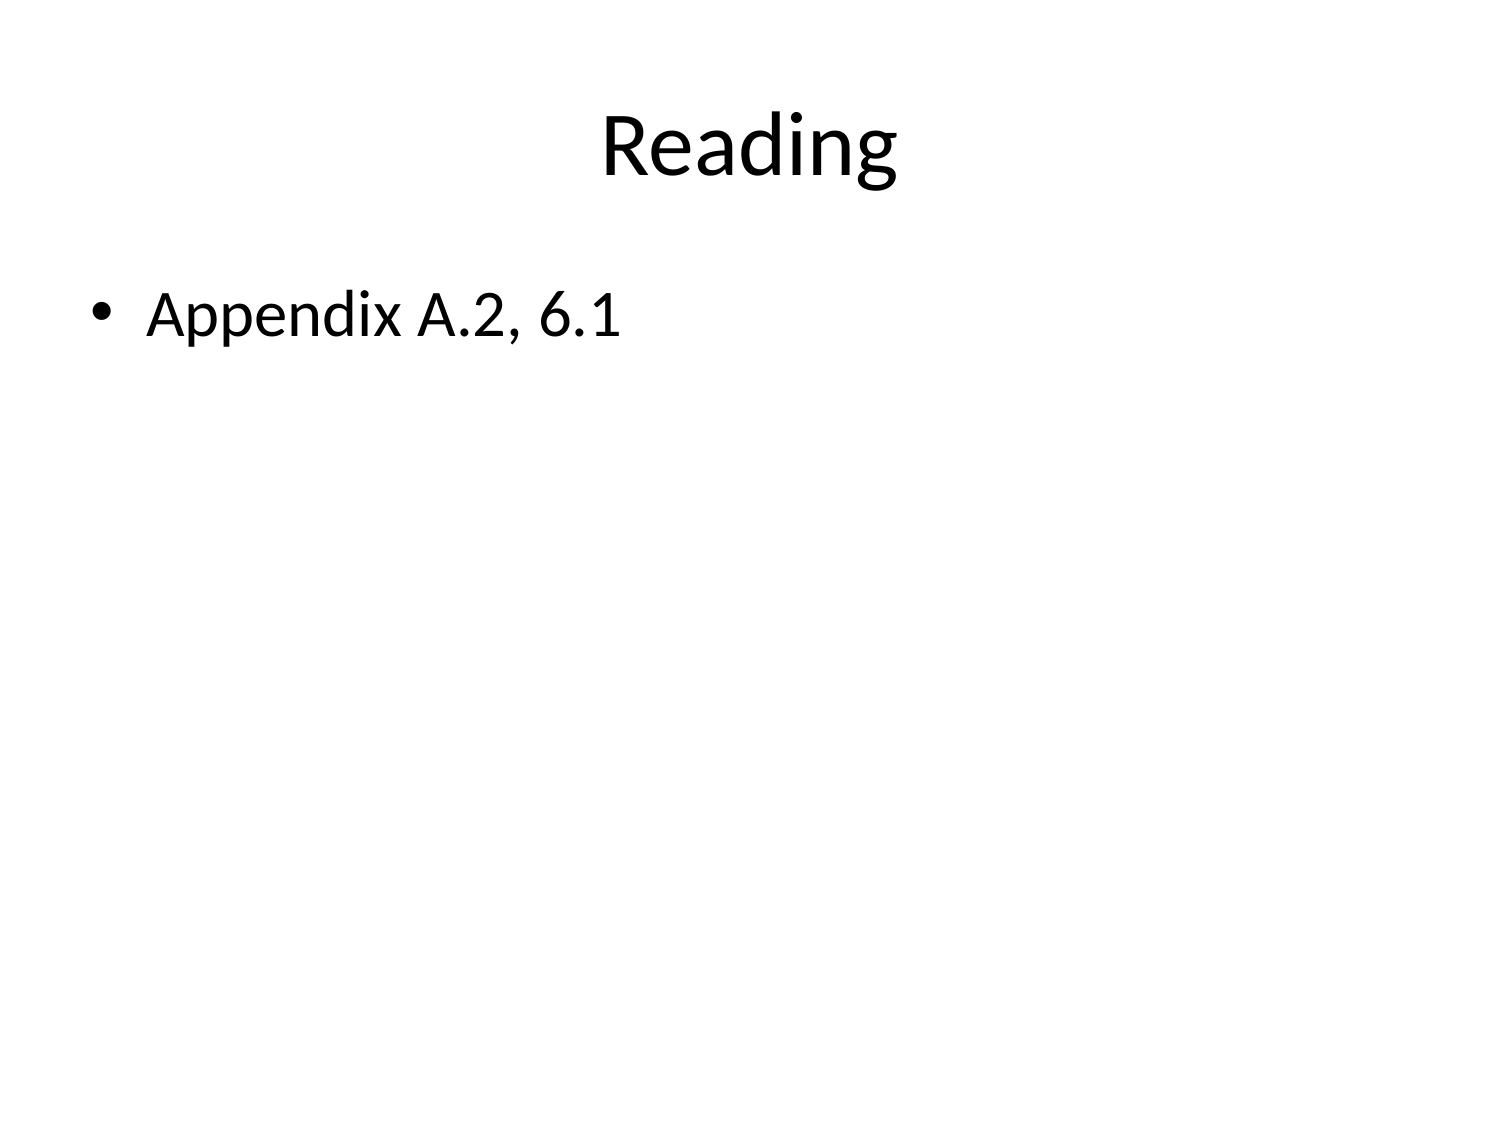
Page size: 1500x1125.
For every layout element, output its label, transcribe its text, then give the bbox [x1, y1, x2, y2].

title Reading [75, 45, 1425, 233]
list Appendix A.2, 6.1 [75, 262, 1425, 1005]
